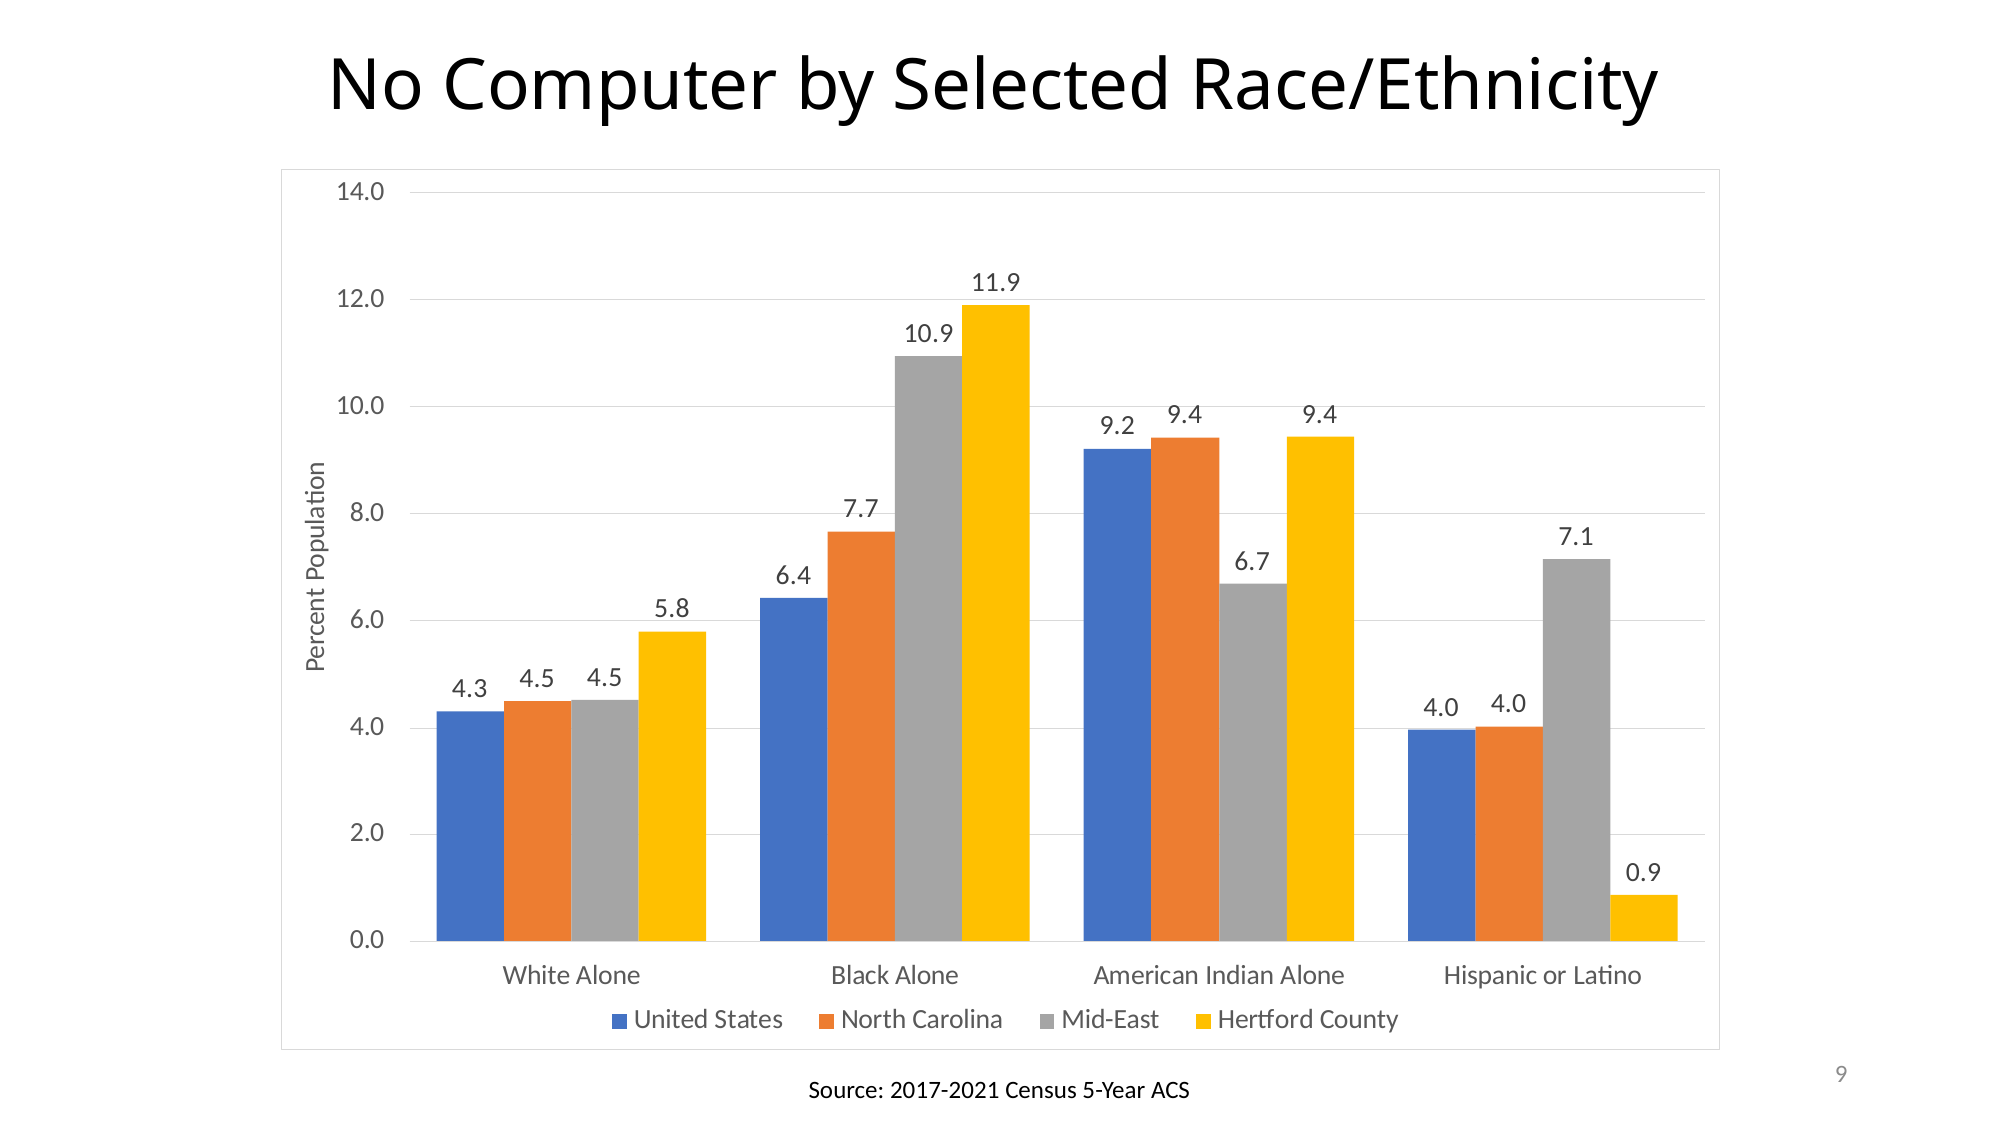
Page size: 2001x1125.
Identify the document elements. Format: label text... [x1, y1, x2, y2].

picture [279, 168, 1720, 1050]
title No Computer by Selected Race/Ethnicity [24, 5, 1963, 169]
slide_number 9 [1412, 1042, 1863, 1103]
text_box Source: 2017-2021 Census 5-Year ACS [793, 1065, 1207, 1111]
